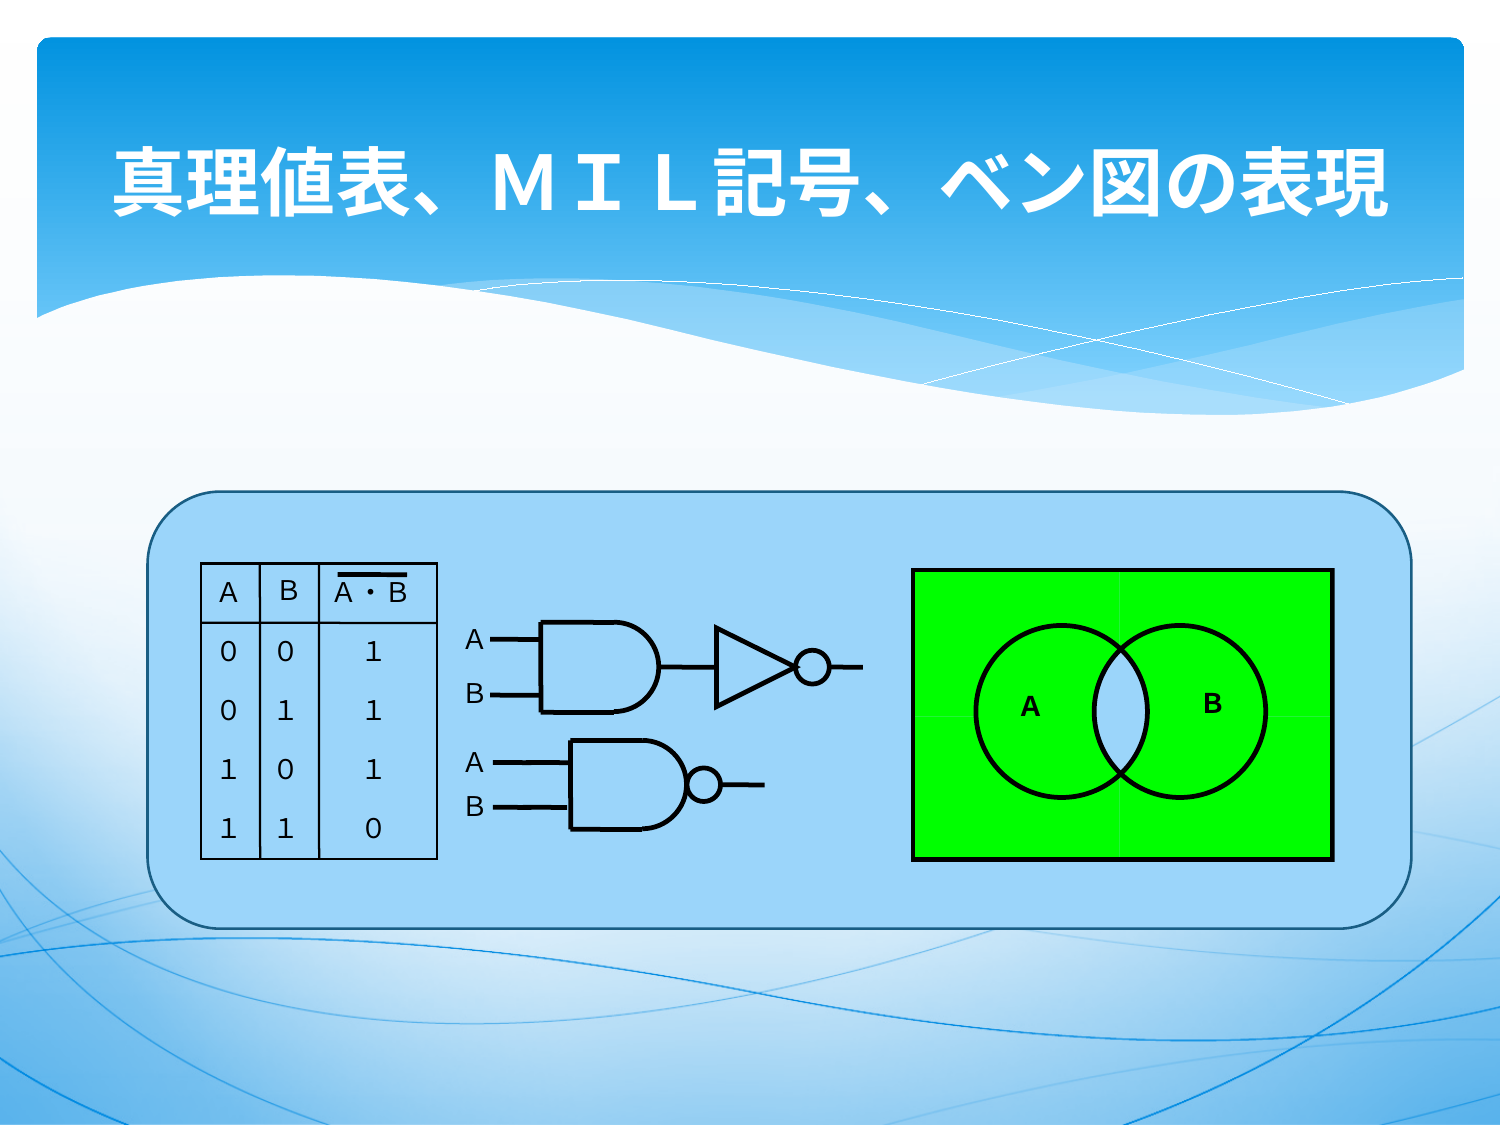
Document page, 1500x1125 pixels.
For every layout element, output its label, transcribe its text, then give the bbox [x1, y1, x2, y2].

text_box [146, 490, 1413, 930]
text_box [198, 562, 1335, 876]
title 真理値表、ＭＩＬ記号、ベン図の表現 [75, 97, 1425, 263]
